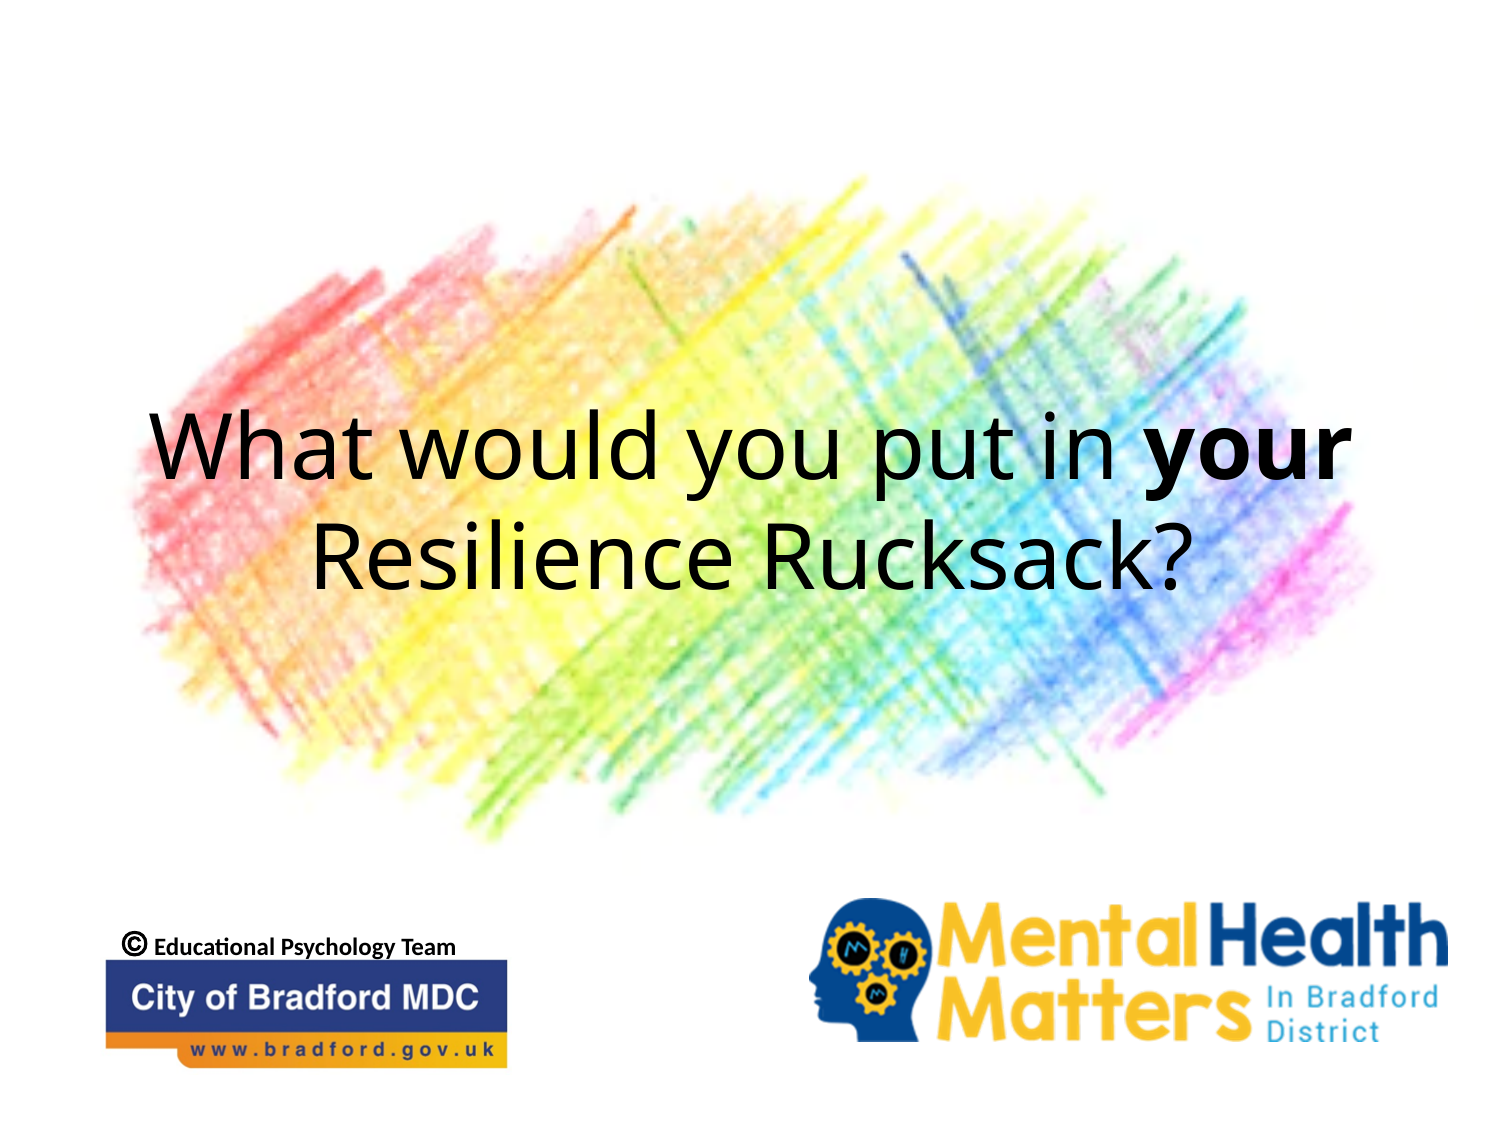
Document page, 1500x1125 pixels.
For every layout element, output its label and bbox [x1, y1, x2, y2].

list [808, 898, 1448, 1043]
text_box [100, 914, 512, 1076]
picture [16, 160, 1500, 880]
